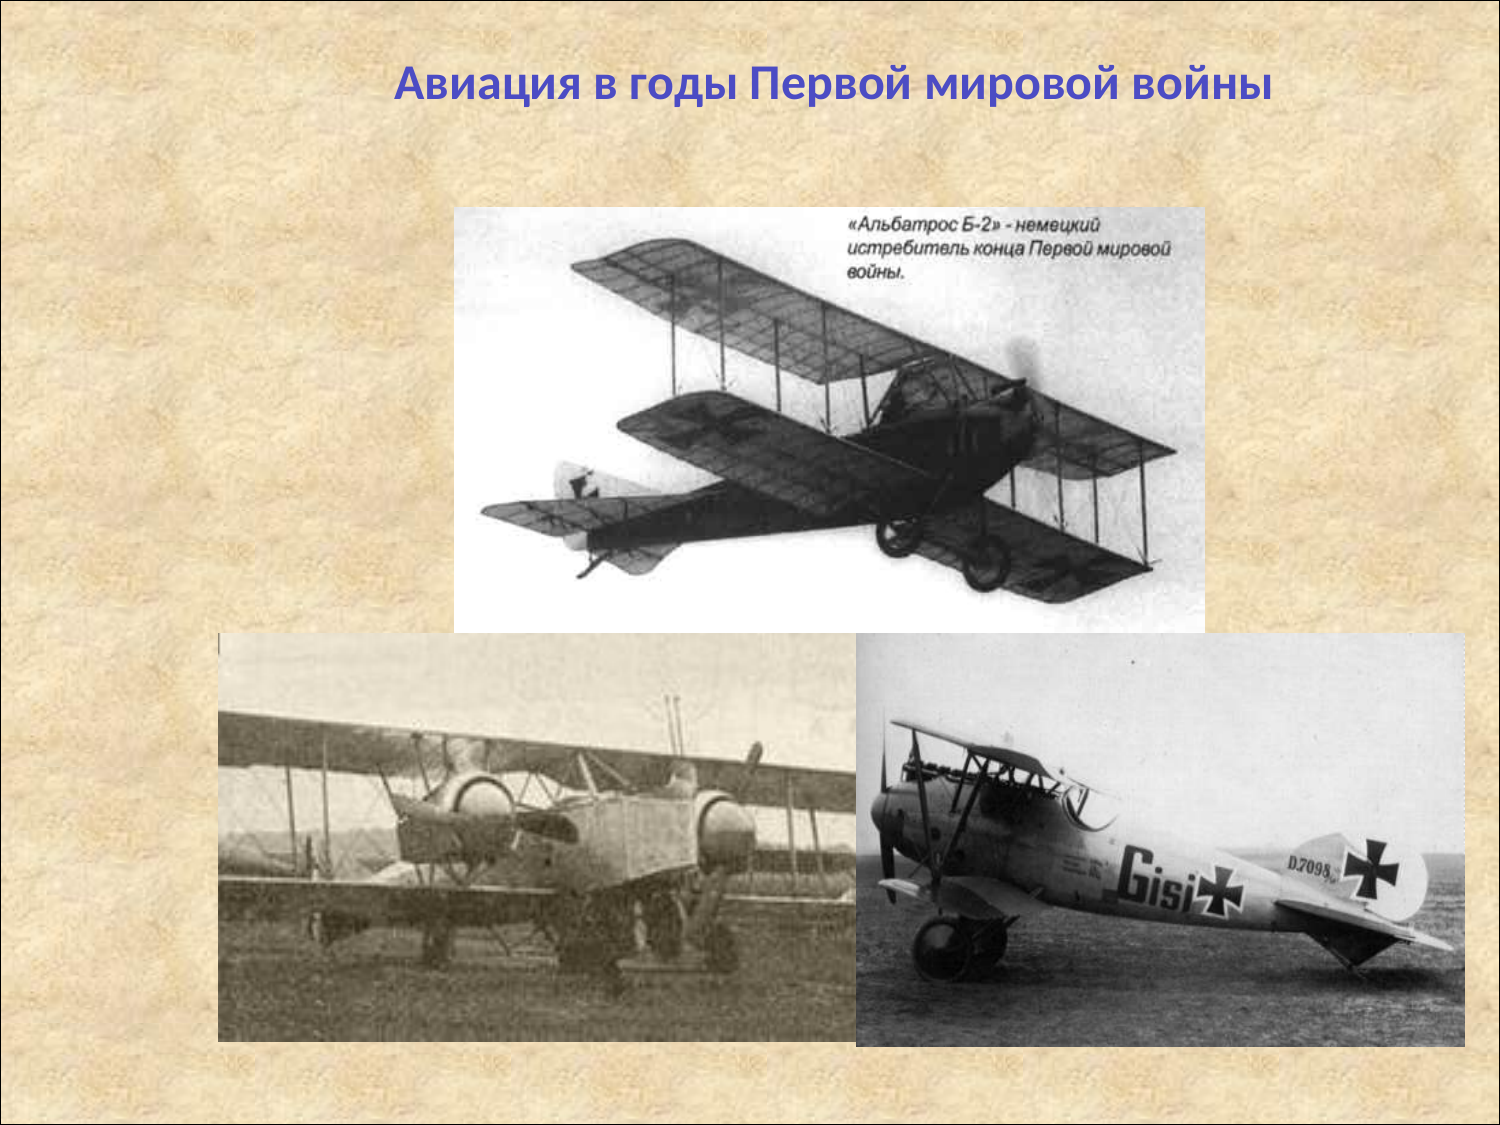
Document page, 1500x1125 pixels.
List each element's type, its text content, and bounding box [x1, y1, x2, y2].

text_box [0, 0, 1500, 1125]
picture [218, 207, 1465, 1048]
text_box Авиация в годы Первой мировой войны [379, 42, 1290, 118]
